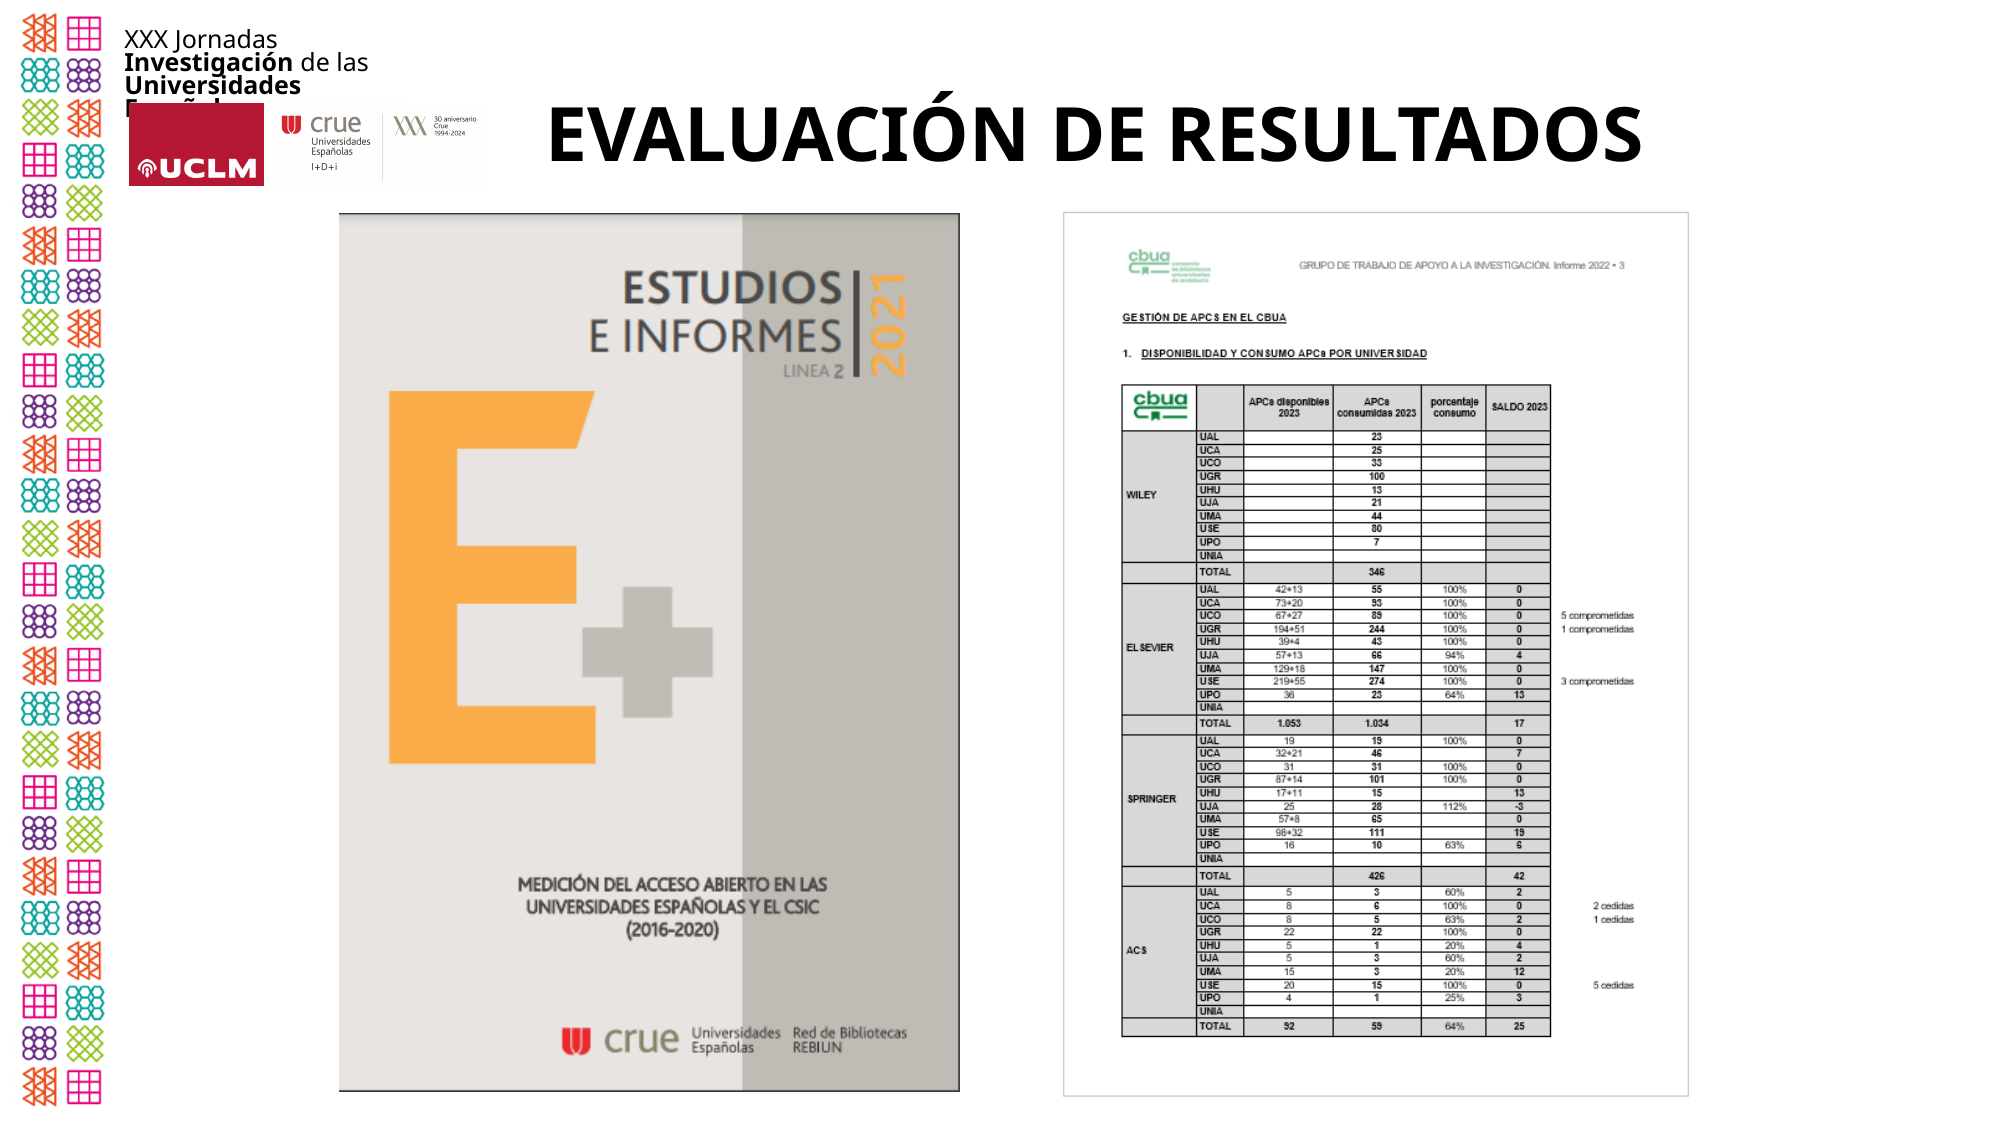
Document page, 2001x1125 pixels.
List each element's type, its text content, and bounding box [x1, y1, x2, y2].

picture [1051, 201, 1705, 1104]
picture [129, 103, 264, 186]
picture [273, 103, 483, 192]
picture [15, 11, 110, 1114]
picture [338, 212, 961, 1092]
text_box EVALUACIÓN DE RESULTADOS [530, 78, 1660, 184]
